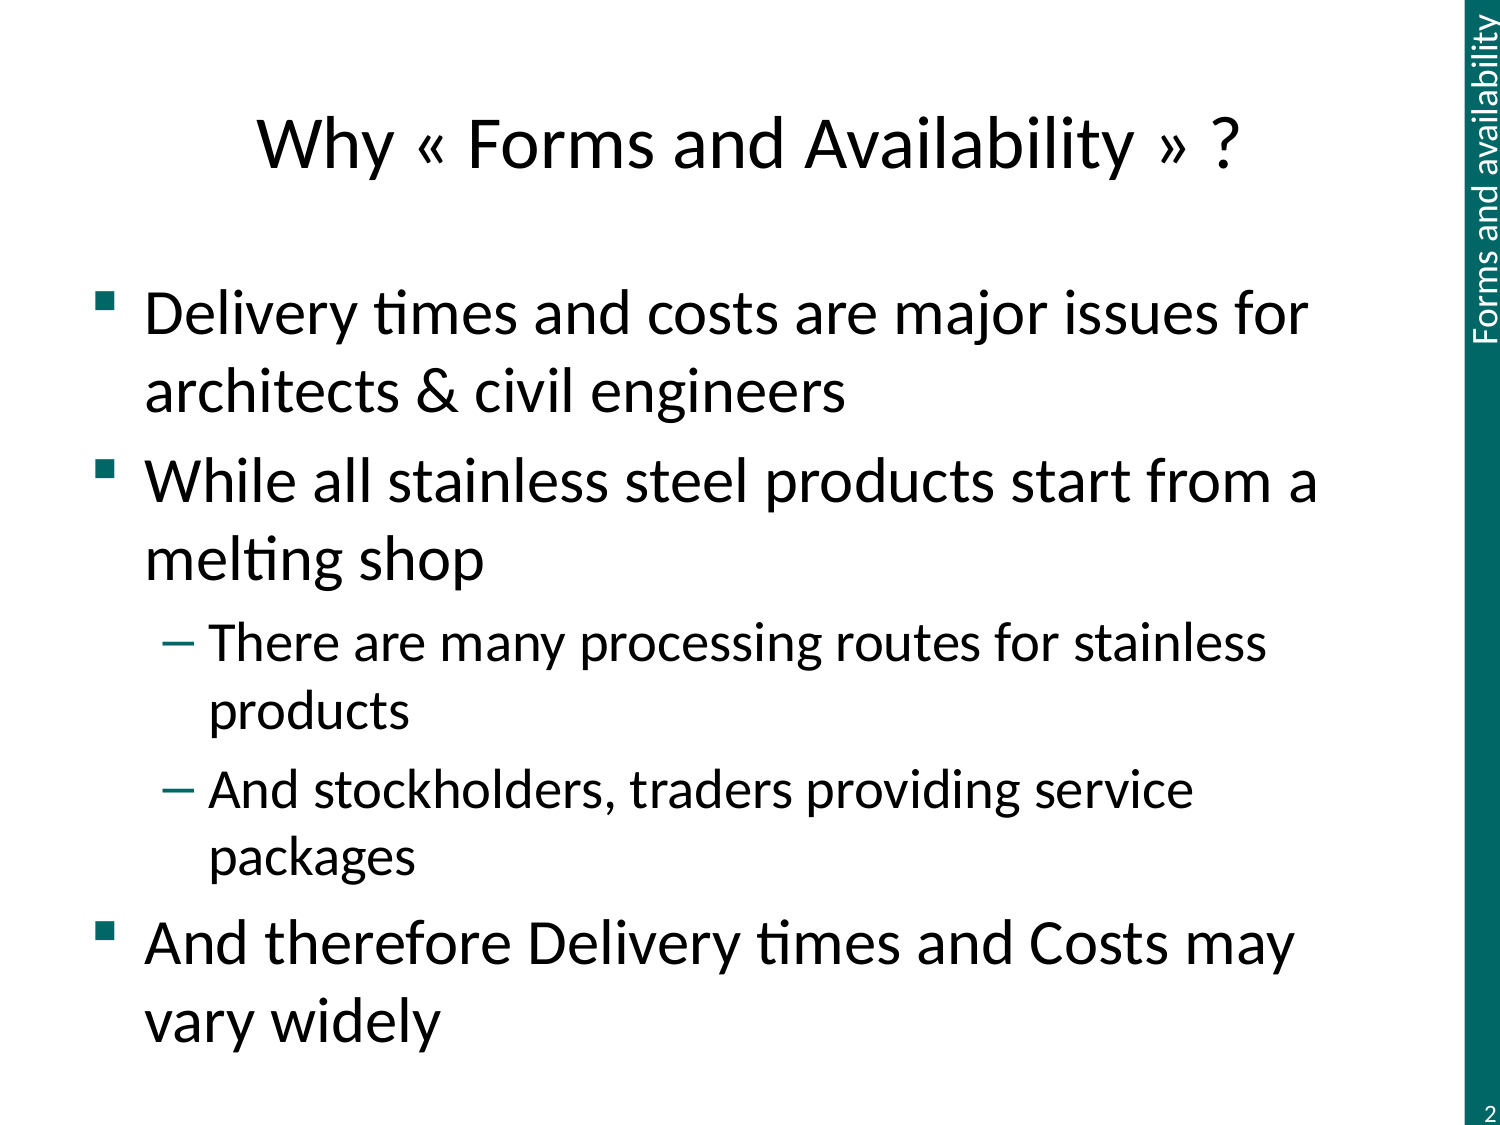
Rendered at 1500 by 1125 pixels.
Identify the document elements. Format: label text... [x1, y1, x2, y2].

slide_number 2 [1446, 1082, 1500, 1125]
list Delivery times and costs are major issues for architects & civil engineers While all stainless steel products start from a melting shop There are many processing routes for stainless products And stockholders, traders providing service packages And therefore Delivery times and Costs may vary widely [75, 262, 1425, 1071]
title Why « Forms and Availability » ? [75, 45, 1425, 233]
